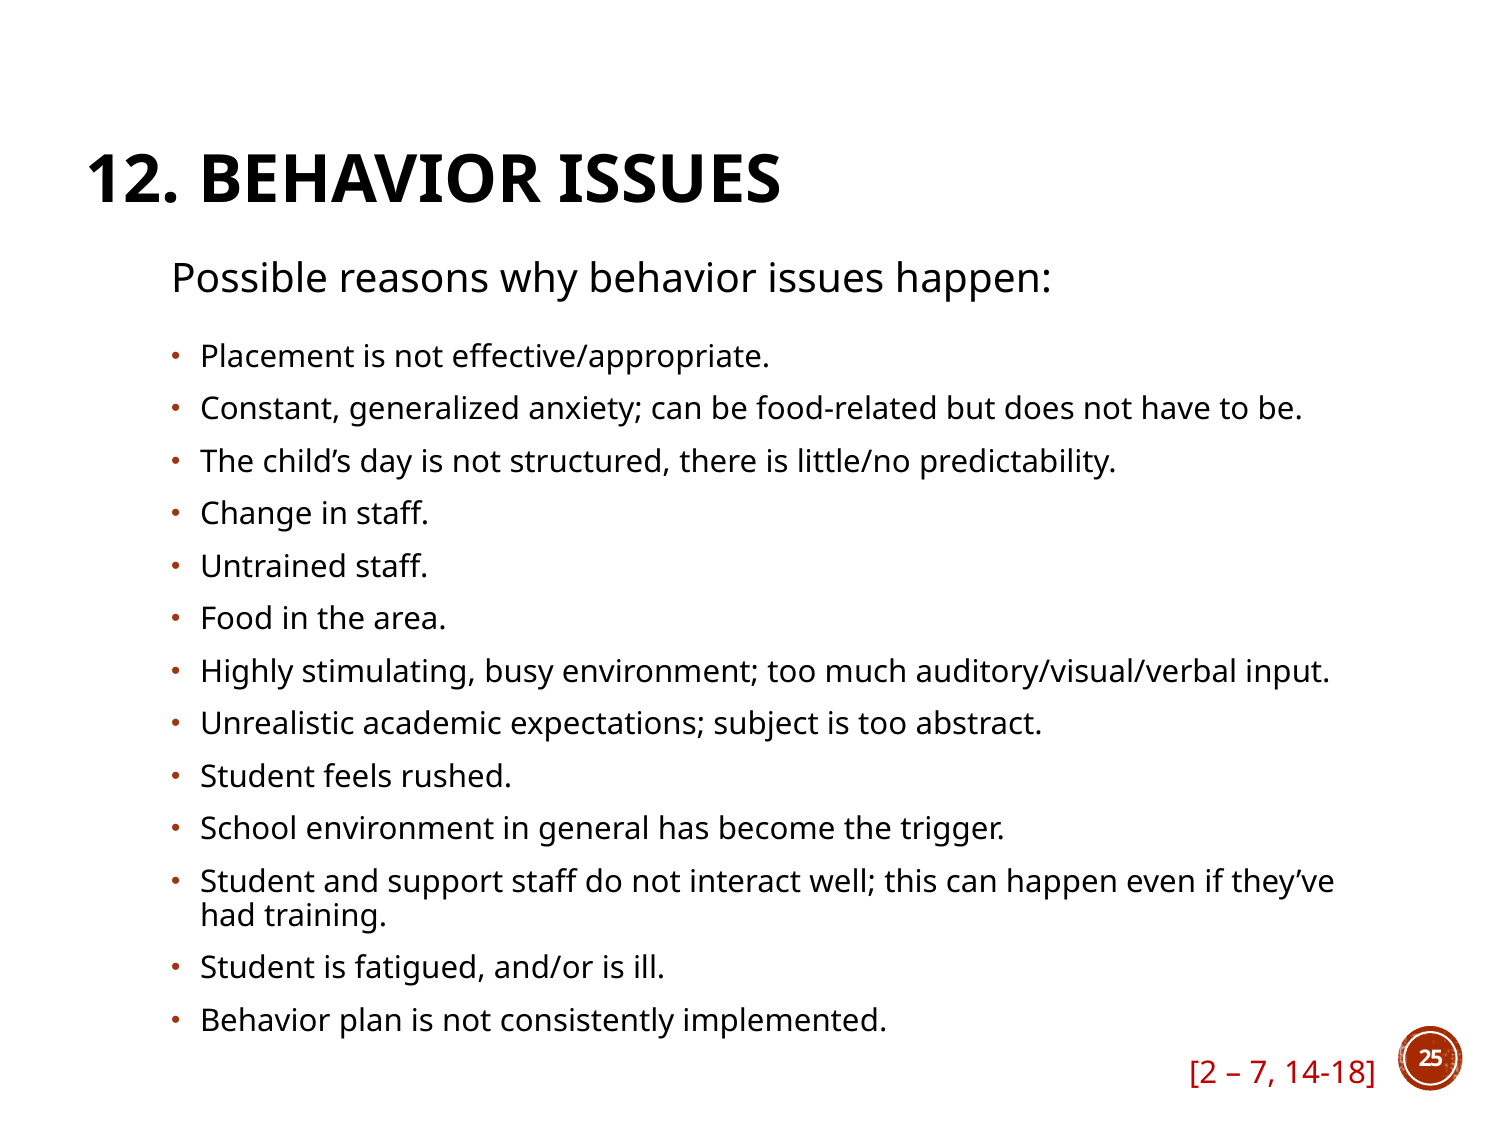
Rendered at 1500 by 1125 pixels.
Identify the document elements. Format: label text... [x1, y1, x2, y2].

text_box 12. Behavior issues [70, 48, 1500, 313]
slide_number 25 [1391, 1028, 1471, 1089]
list Possible reasons why behavior issues happen: Placement is not effective/appropriate. Constant, generalized anxiety; can be food-related but does not have to be. The child’s day is not structured, there is little/no predictability. Change in staff. Untrained staff. Food in the area. Highly stimulating, busy environment; too much auditory/visual/verbal input. Unrealistic academic expectations; subject is too abstract. Student feels rushed. School environment in general has become the trigger. Student and support staff do not interact well; this can happen even if they’ve had training. Student is fatigued, and/or is ill. Behavior plan is not consistently implemented. [2 – 7, 14-18] [156, 313, 1392, 1107]
